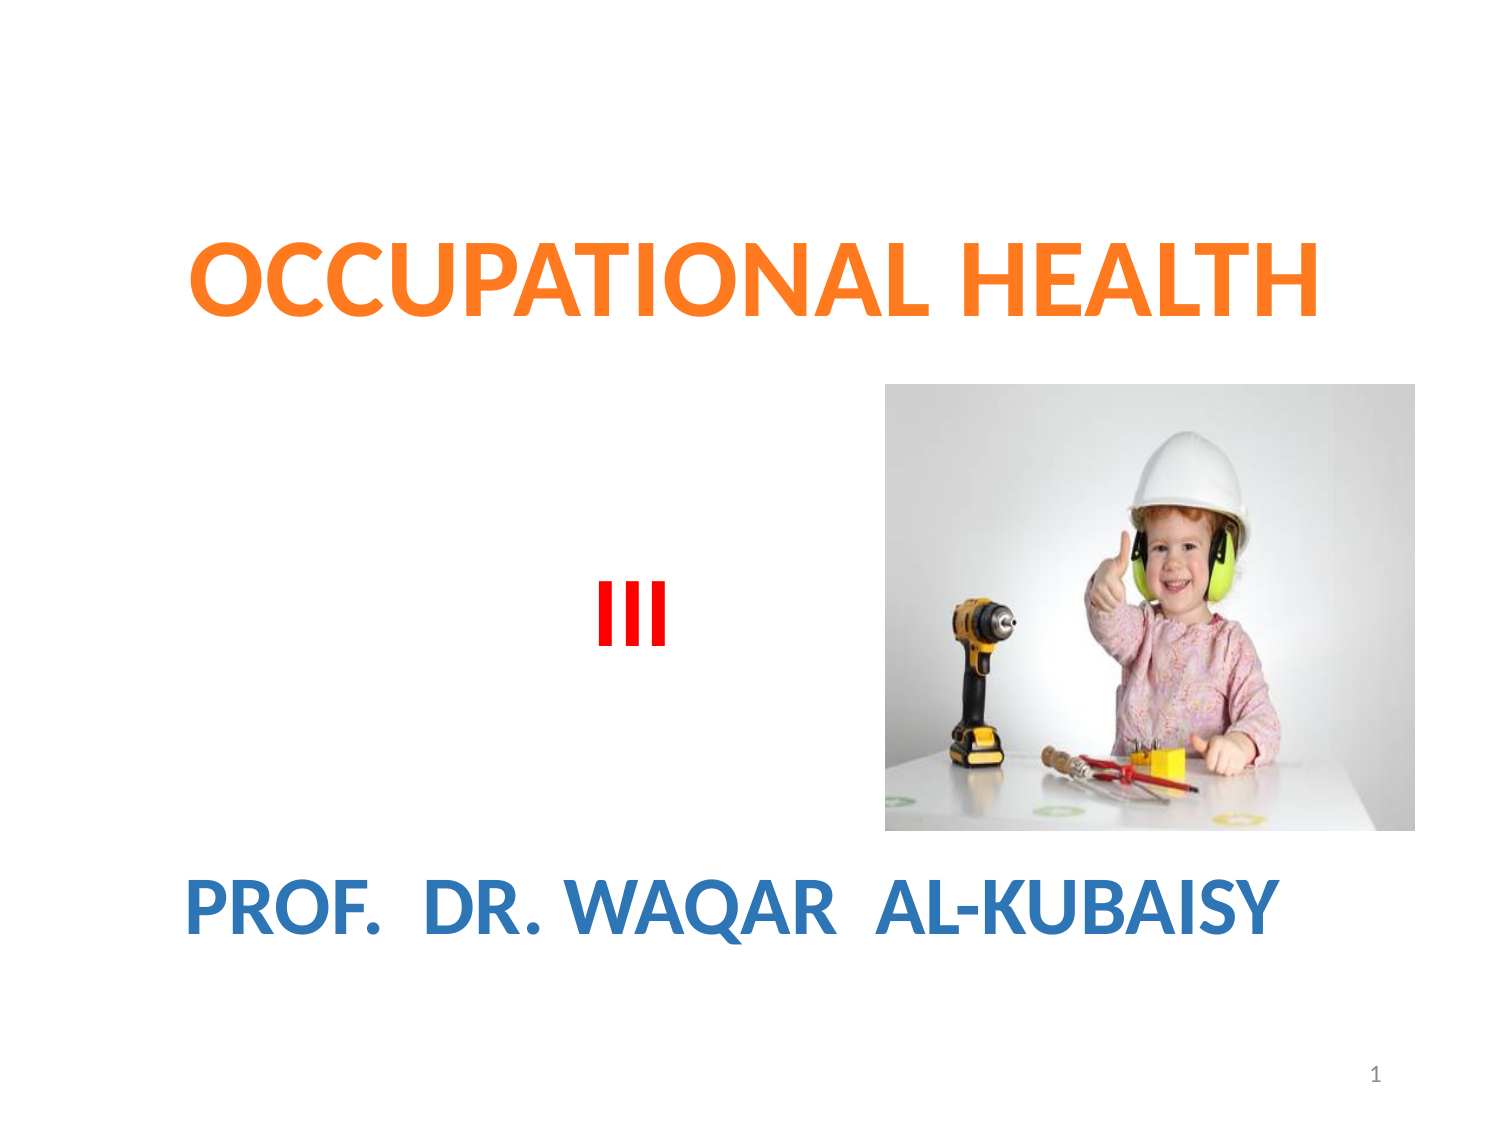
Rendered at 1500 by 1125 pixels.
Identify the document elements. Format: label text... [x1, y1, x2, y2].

text_box Prof. Dr. WAQAR AL-KUBAISY [169, 844, 1296, 959]
text_box III [543, 539, 723, 675]
picture [885, 384, 1415, 831]
slide_number 1 [1059, 1042, 1397, 1103]
text_box OCCUPATIONAL HEALTH [135, 196, 1376, 347]
